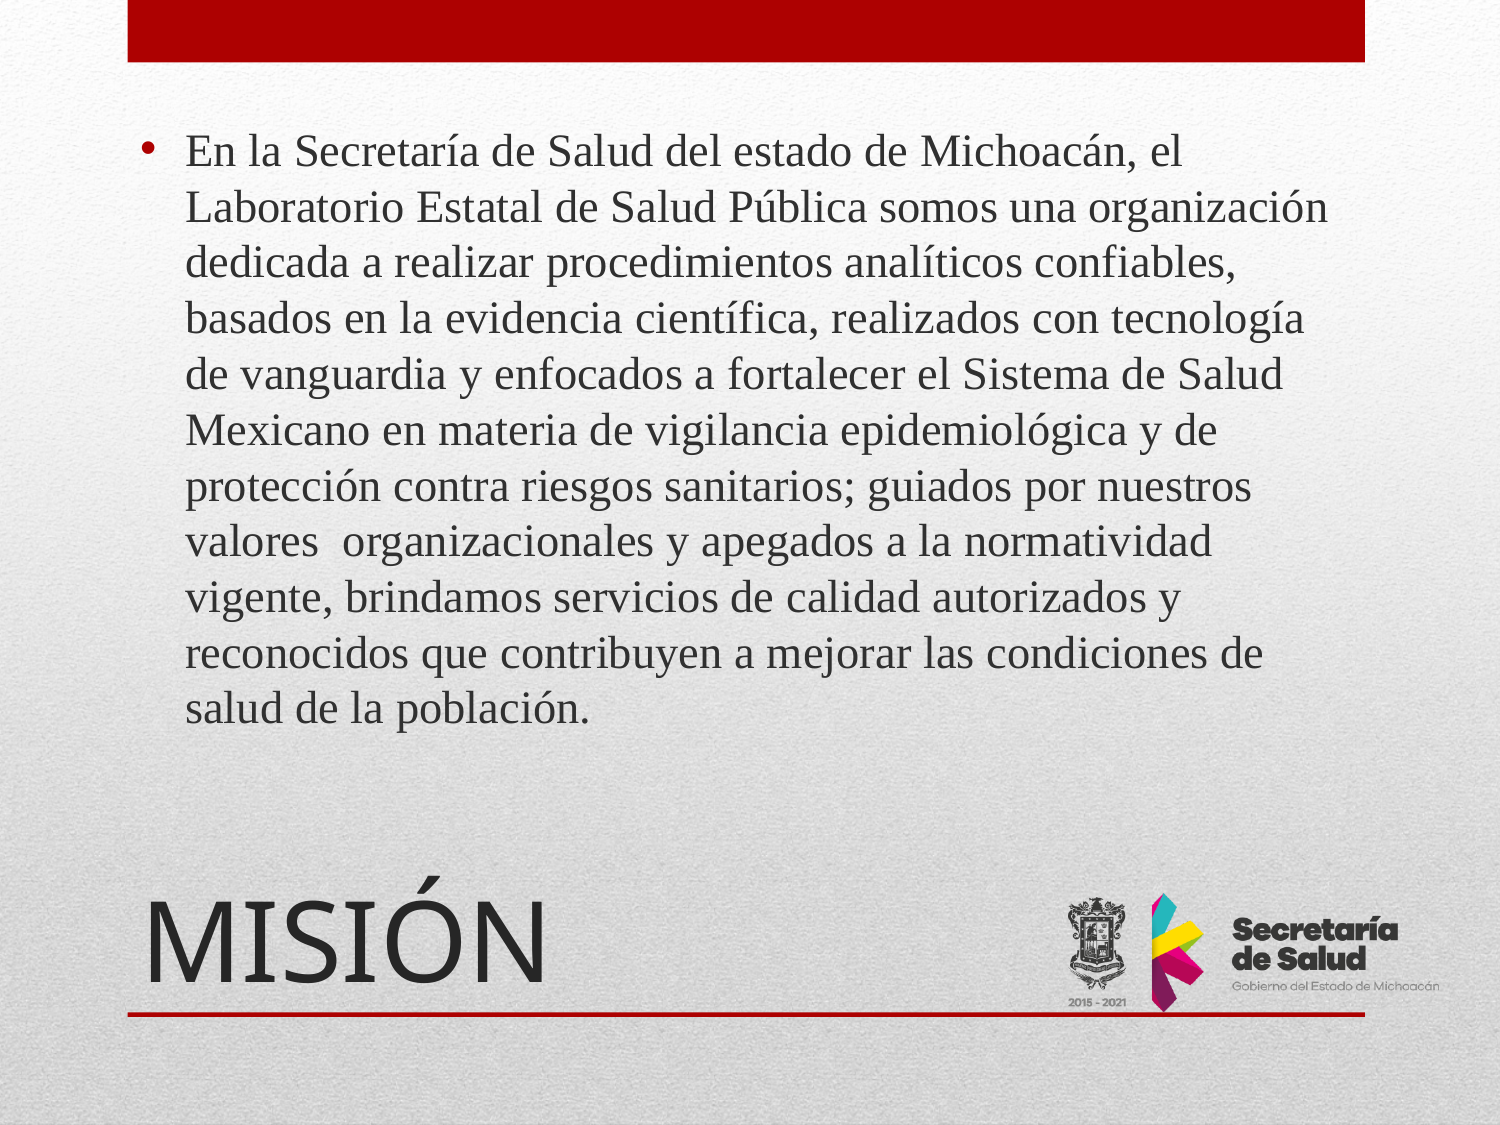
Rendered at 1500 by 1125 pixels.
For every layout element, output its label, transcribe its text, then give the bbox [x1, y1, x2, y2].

picture [1068, 892, 1440, 1013]
list En la Secretaría de Salud del estado de Michoacán, el Laboratorio Estatal de Salud Pública somos una organización dedicada a realizar procedimientos analíticos confiables, basados en la evidencia científica, realizados con tecnología de vanguardia y enfocados a fortalecer el Sistema de Salud Mexicano en materia de vigilancia epidemiológica y de protección contra riesgos sanitarios; guiados por nuestros valores organizacionales y apegados a la normatividad vigente, brindamos servicios de calidad autorizados y reconocidos que contribuyen a mejorar las condiciones de salud de la población. [125, 112, 1363, 750]
title MISIÓN [125, 750, 1238, 1013]
